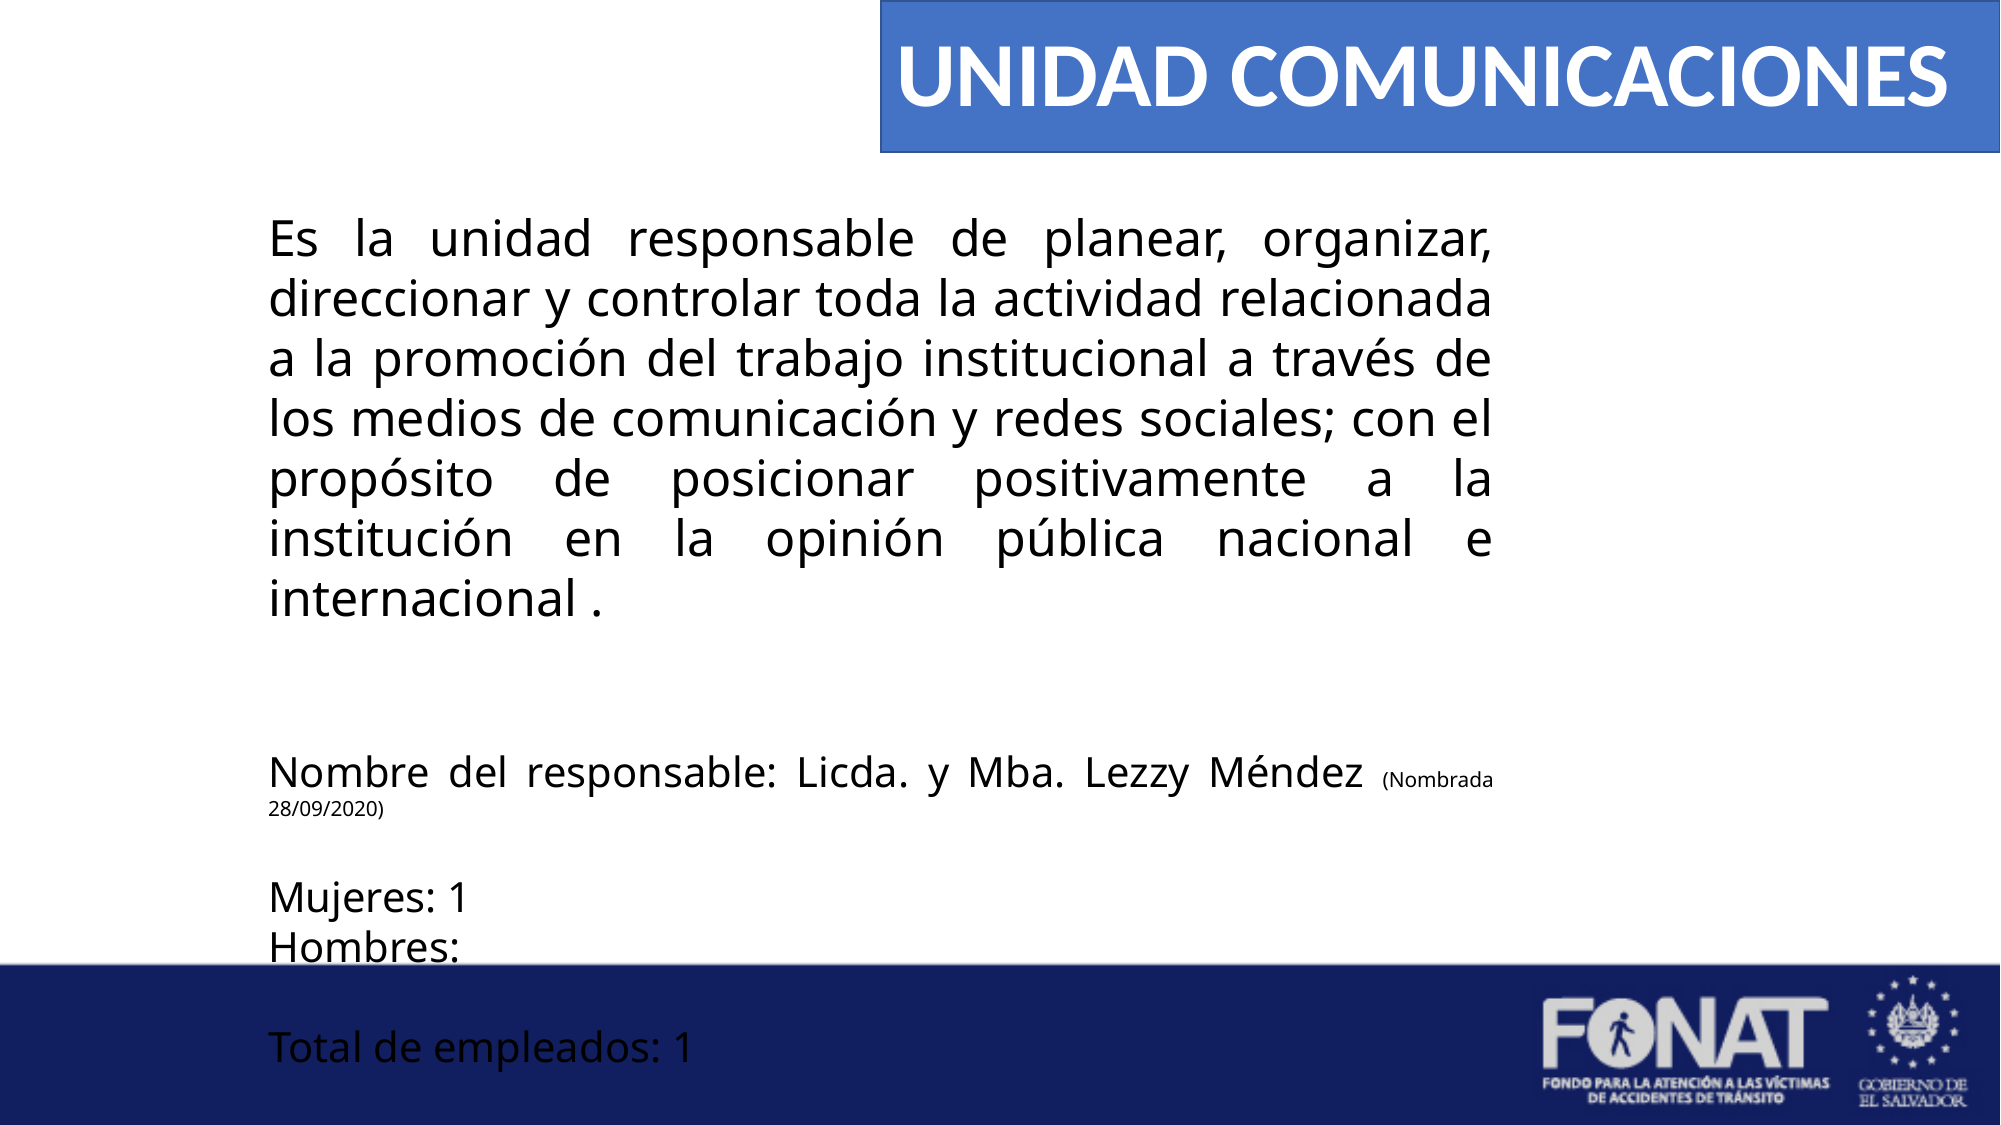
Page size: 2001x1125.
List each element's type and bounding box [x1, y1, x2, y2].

list [0, 1, 2000, 1125]
